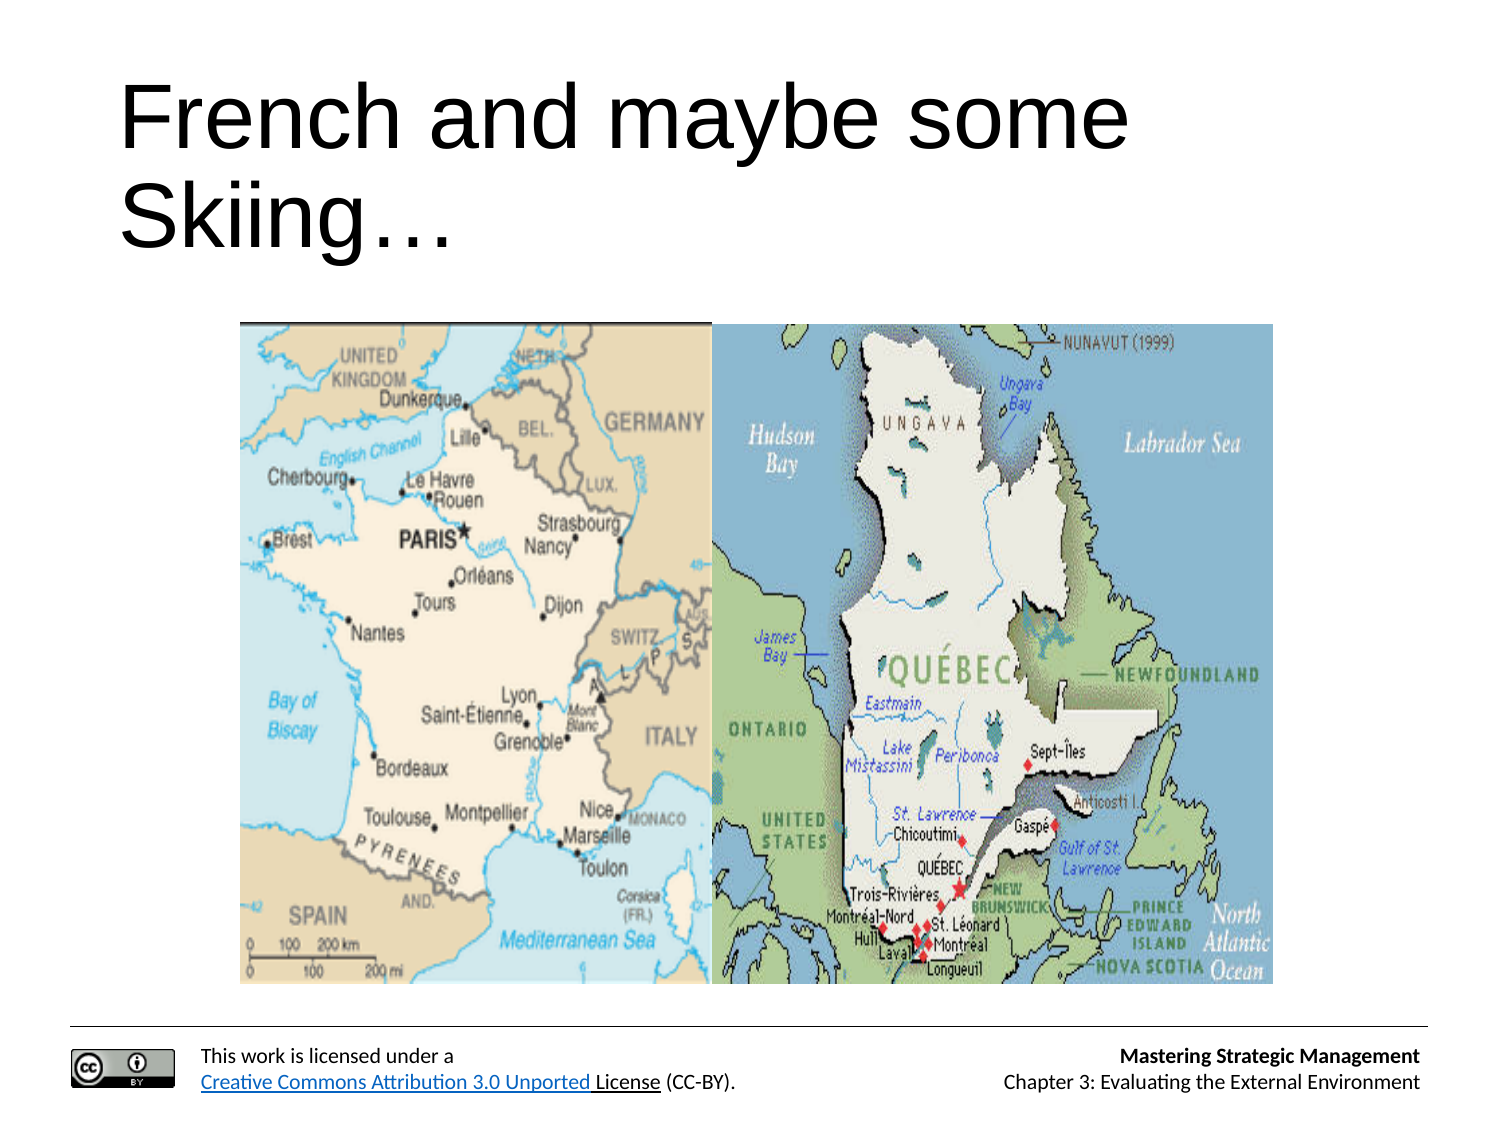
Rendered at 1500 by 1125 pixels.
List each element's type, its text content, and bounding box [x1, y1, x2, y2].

title French and maybe some Skiing… [103, 59, 1397, 278]
picture [239, 322, 1273, 984]
picture [71, 1049, 175, 1088]
